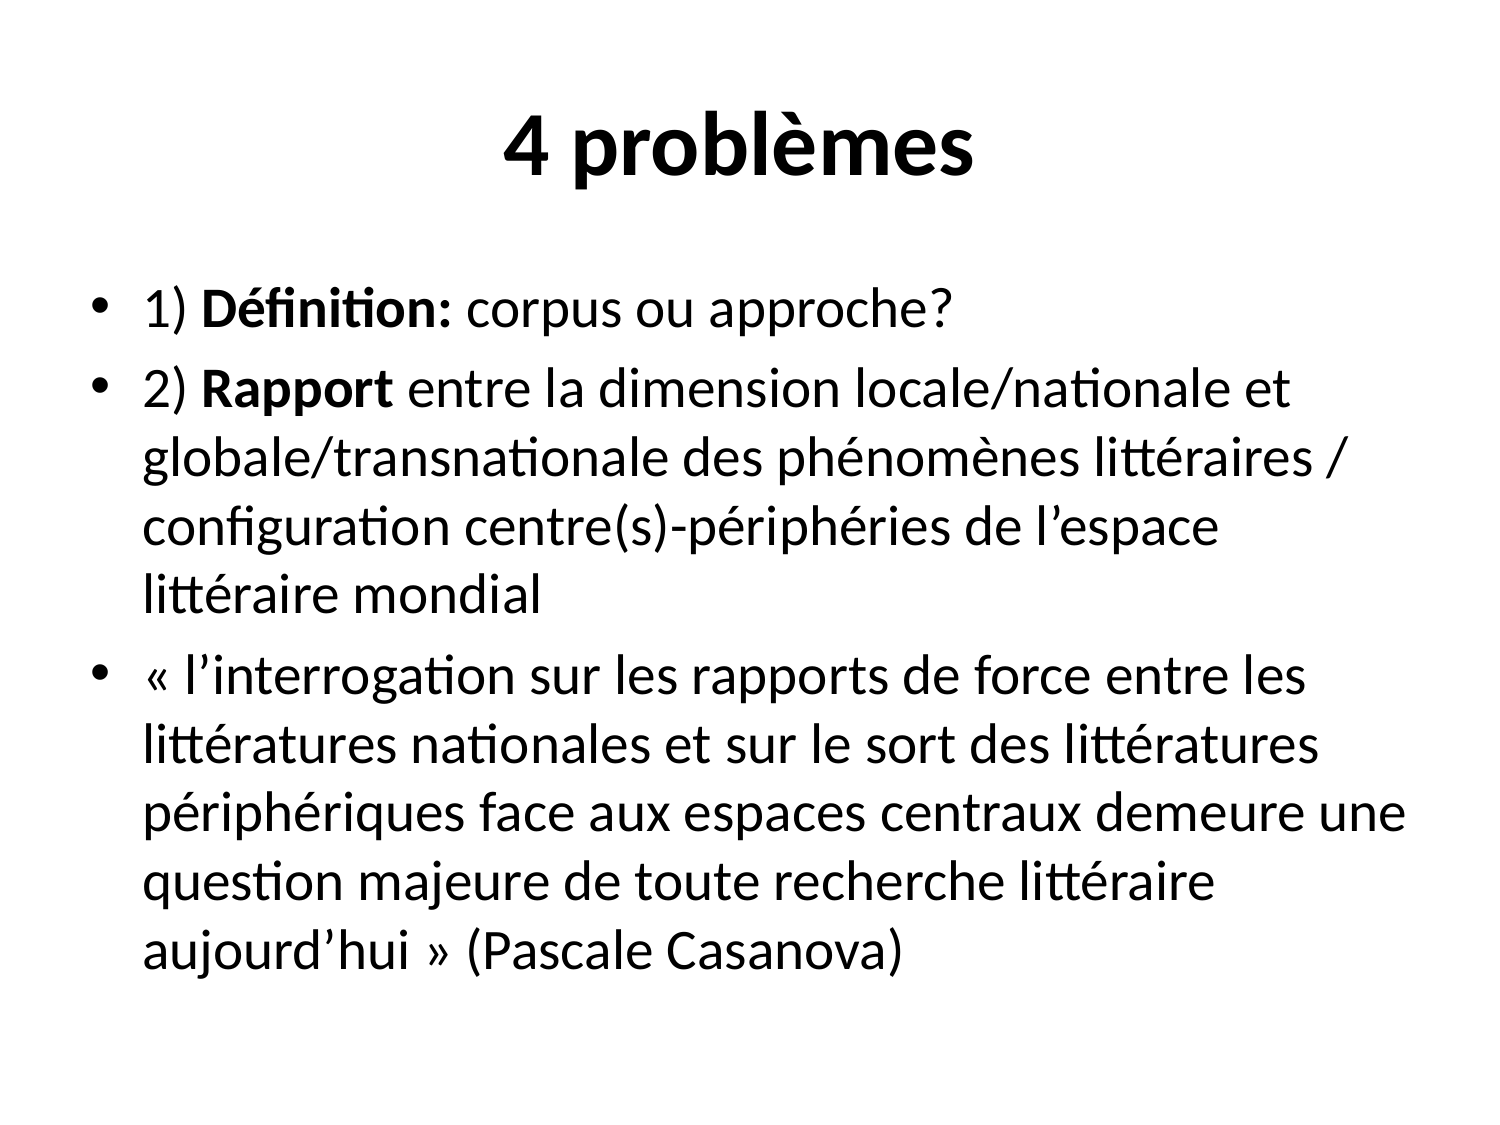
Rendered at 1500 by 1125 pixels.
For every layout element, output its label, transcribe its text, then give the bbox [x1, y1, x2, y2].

title 4 problèmes [75, 45, 1425, 233]
list 1) Définition: corpus ou approche? 2) Rapport entre la dimension locale/nationale et globale/transnationale des phénomènes littéraires / configuration centre(s)-périphéries de l’espace littéraire mondial « l’interrogation sur les rapports de force entre les littératures nationales et sur le sort des littératures périphériques face aux espaces centraux demeure une question majeure de toute recherche littéraire aujourd’hui » (Pascale Casanova) [75, 262, 1425, 1005]
